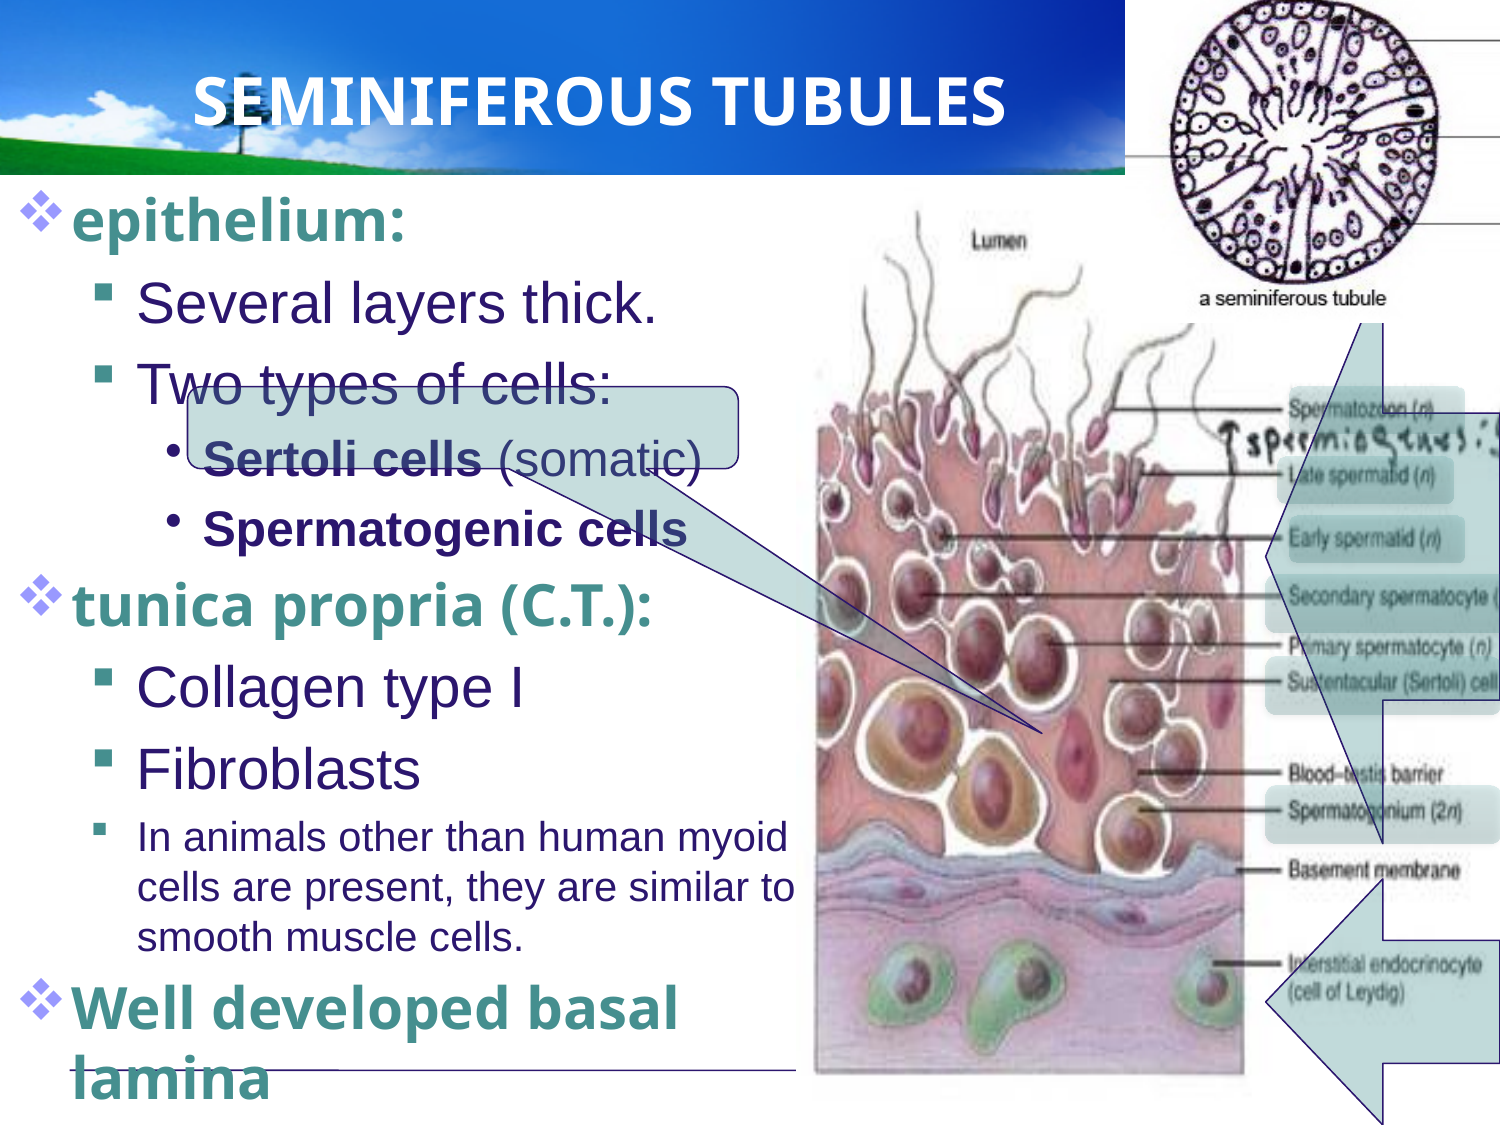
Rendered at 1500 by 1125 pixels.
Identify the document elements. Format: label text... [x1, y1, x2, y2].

title SEMINIFEROUS TUBULES [74, 52, 1119, 145]
picture [0, 0, 1500, 1125]
list epithelium: Several layers thick. Two types of cells: Sertoli cells (somatic) Spermatogenic cells tunica propria (C.T.): Collagen type I Fibroblasts In animals other than human myoid cells are present, they are similar to smooth muscle cells. Well developed basal lamina [0, 175, 821, 1125]
text_box [187, 386, 791, 609]
